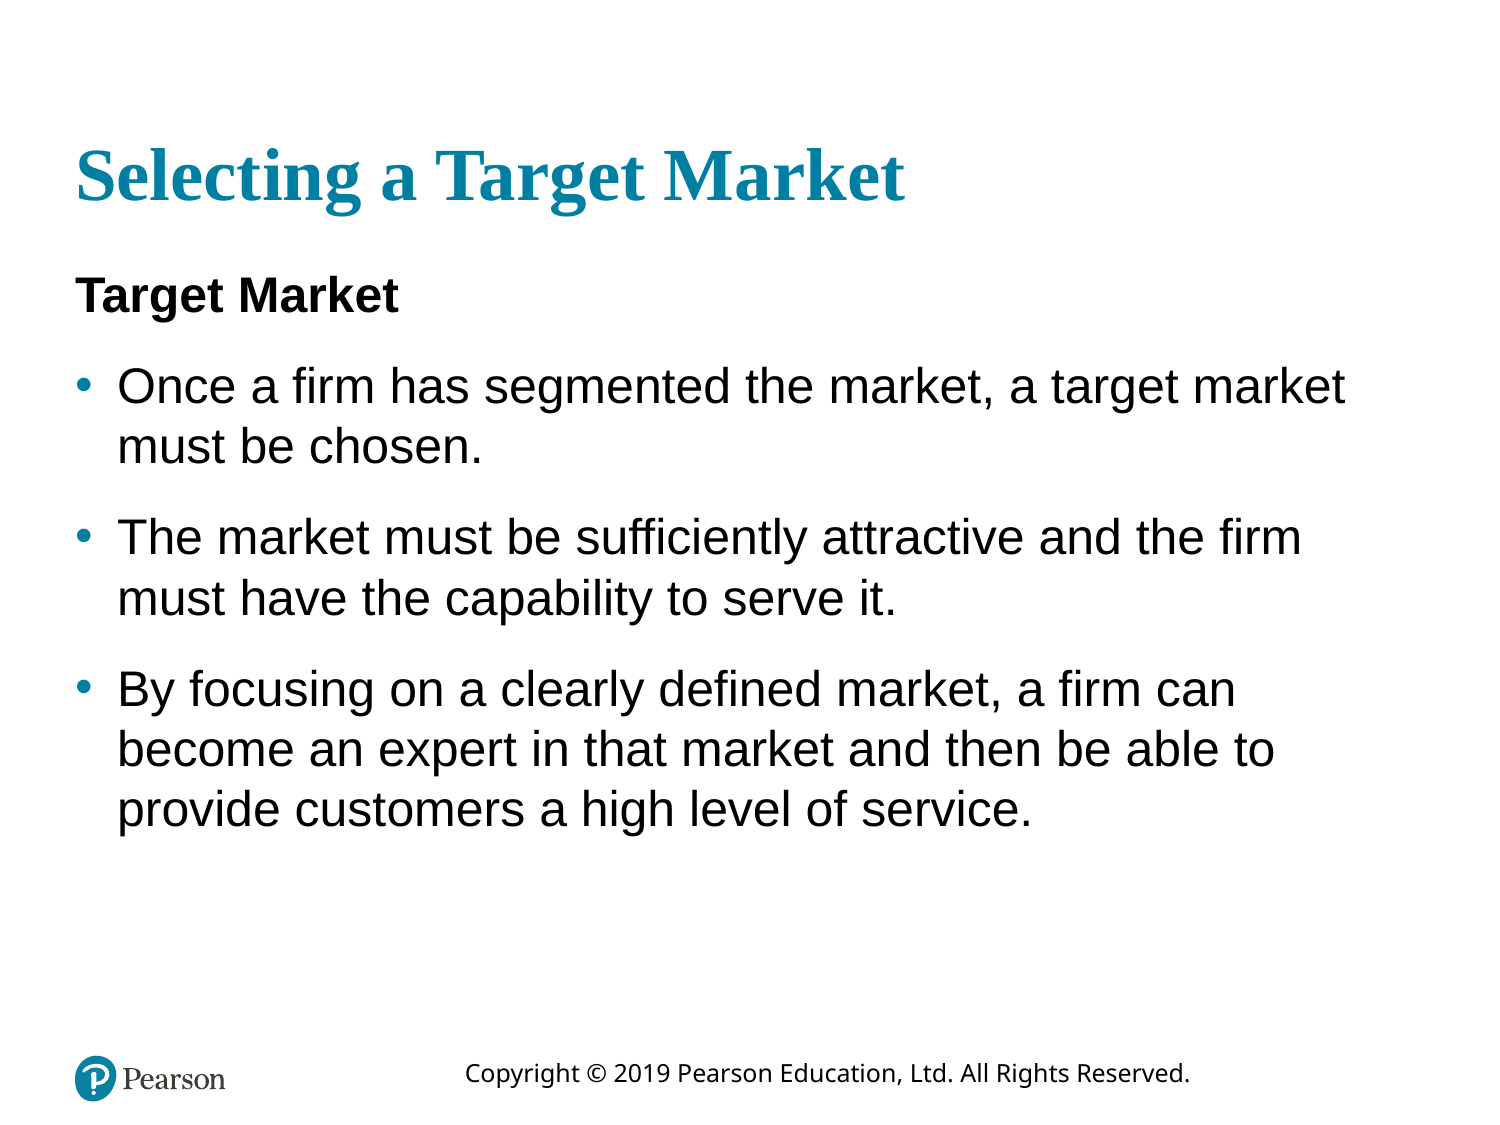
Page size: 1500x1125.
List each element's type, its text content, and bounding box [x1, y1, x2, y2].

title Selecting a Target Market [75, 35, 1425, 216]
list Target Market Once a firm has segmented the market, a target market must be chosen. The market must be sufficiently attractive and the firm must have the capability to serve it. By focusing on a clearly defined market, a firm can become an expert in that market and then be able to provide customers a high level of service. [75, 262, 1400, 1038]
